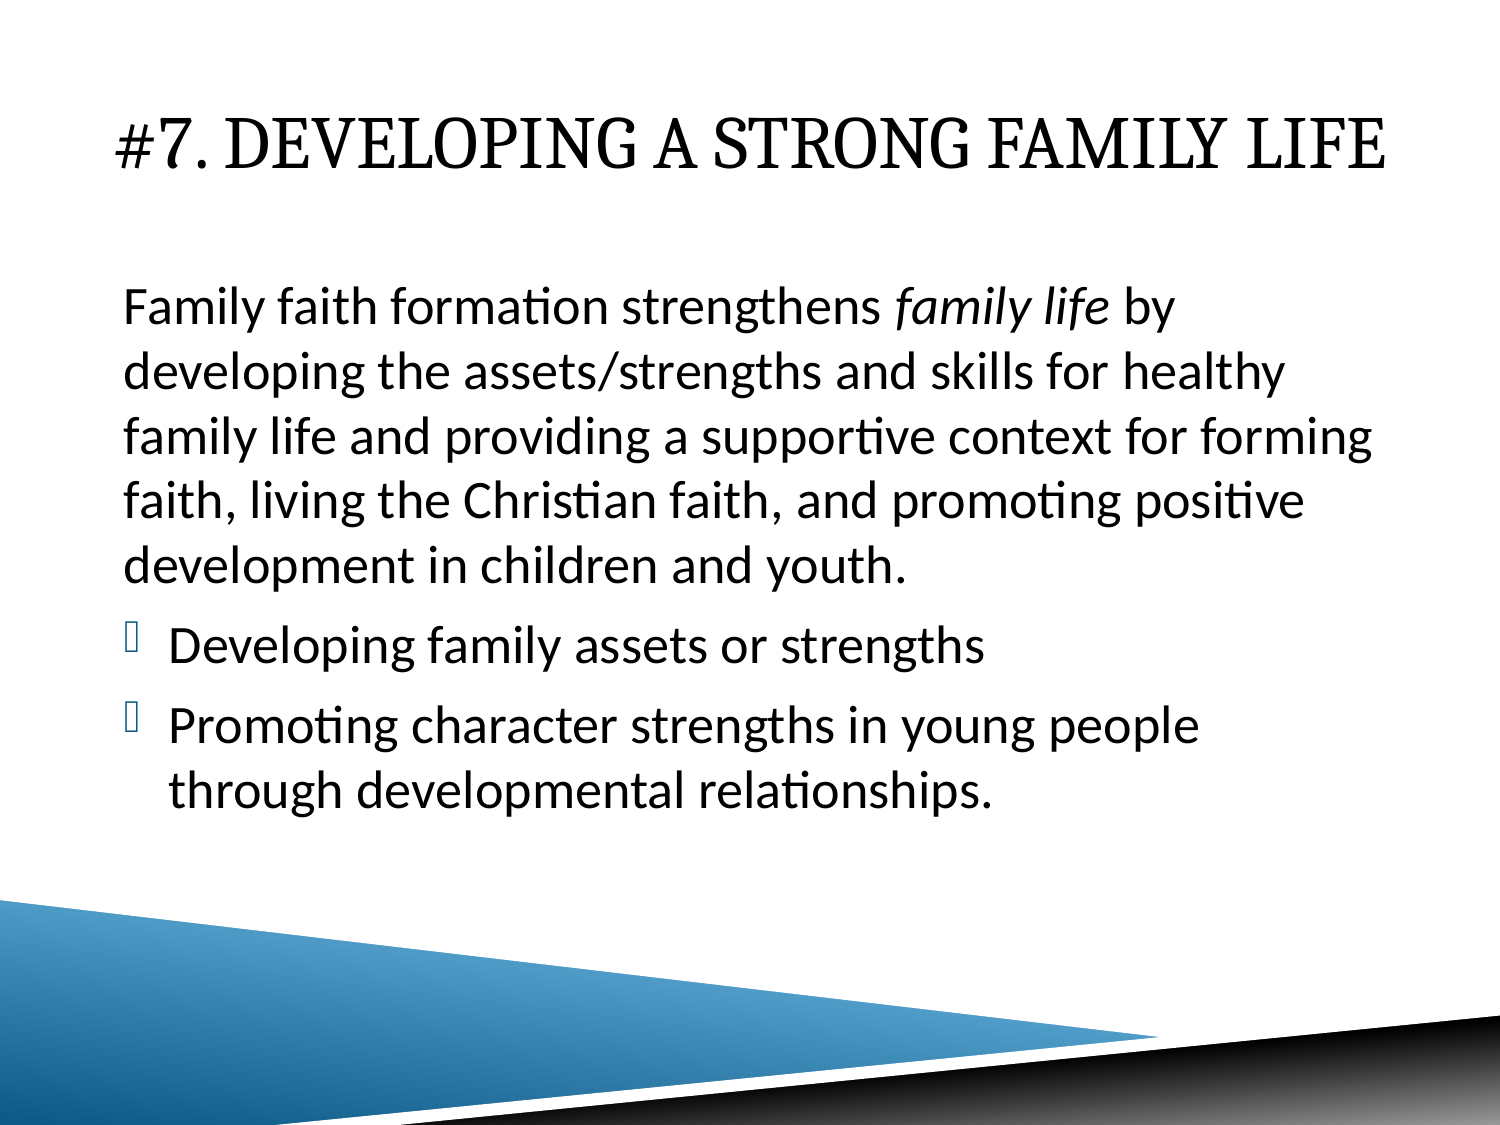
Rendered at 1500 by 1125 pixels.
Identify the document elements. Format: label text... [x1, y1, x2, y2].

title #7. Developing a strong family life [112, 45, 1463, 233]
list Family faith formation strengthens family life by developing the assets/strengths and skills for healthy family life and providing a supportive context for forming faith, living the Christian faith, and promoting positive development in children and youth. Developing family assets or strengths Promoting character strengths in young people through developmental relationships. [112, 262, 1388, 915]
